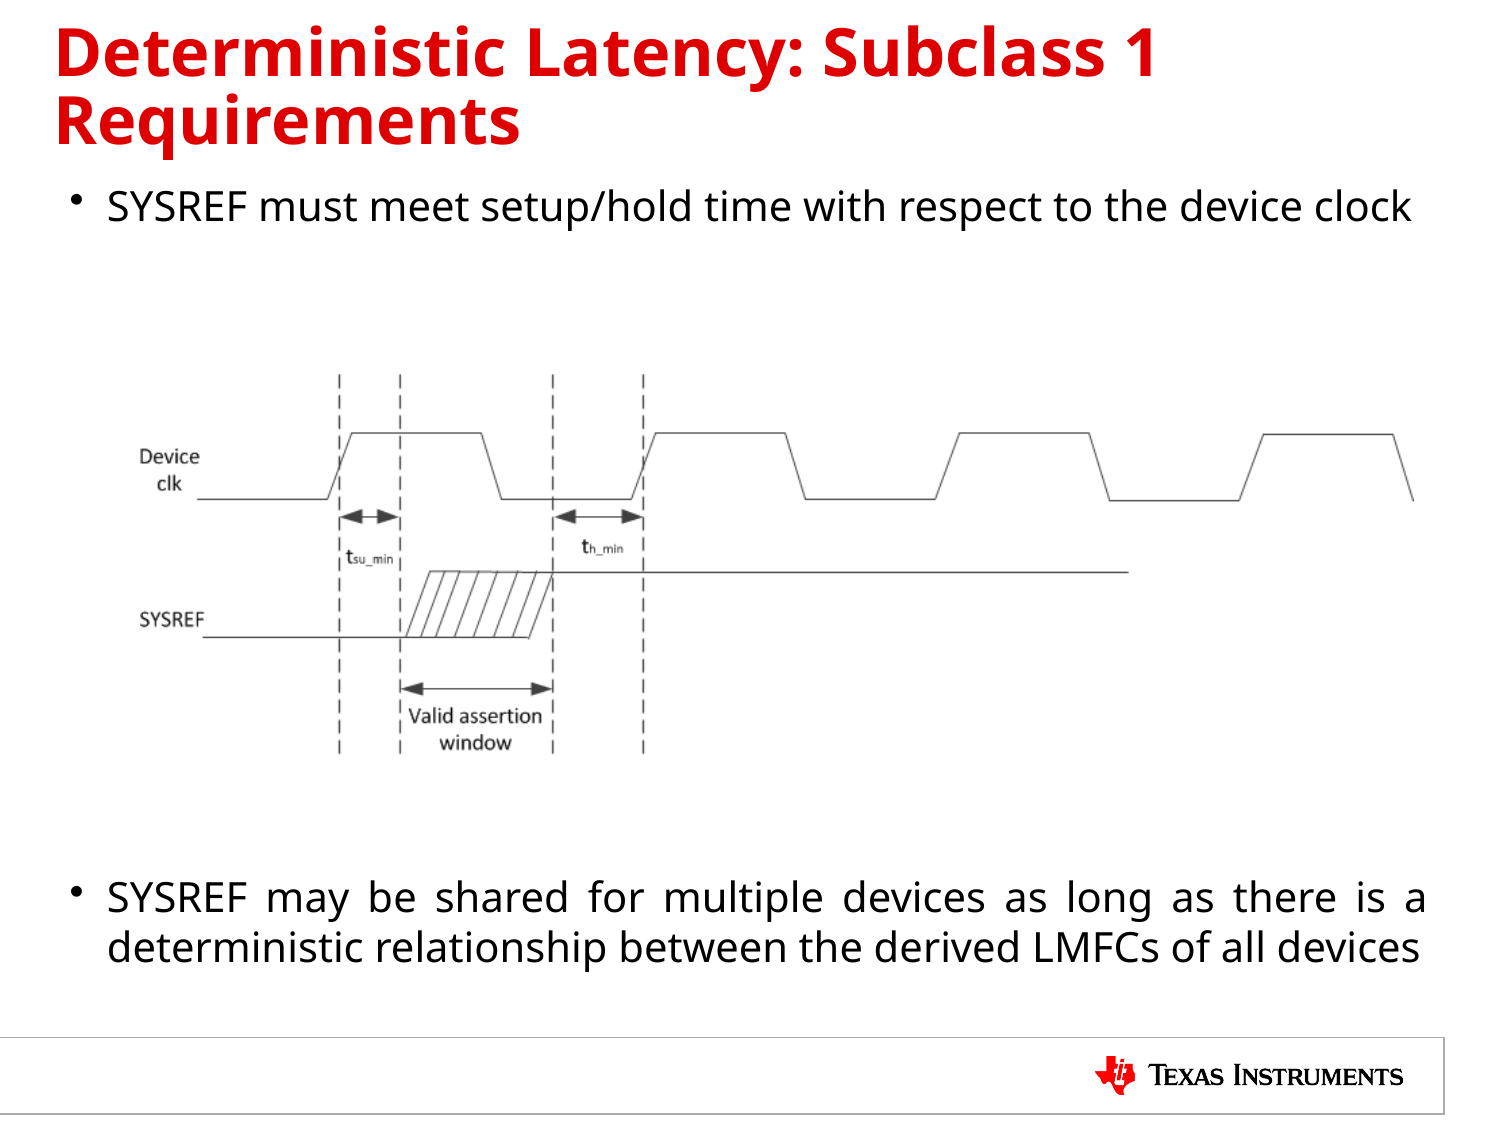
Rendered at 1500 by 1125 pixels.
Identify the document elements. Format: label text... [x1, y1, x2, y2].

list SYSREF must meet setup/hold time with respect to the device clock SYSREF may be shared for multiple devices as long as there is a deterministic relationship between the derived LMFCs of all devices [54, 171, 1444, 984]
picture [1095, 1056, 1403, 1095]
title Deterministic Latency: Subclass 1 Requirements [37, 23, 1426, 158]
picture [139, 373, 1414, 760]
